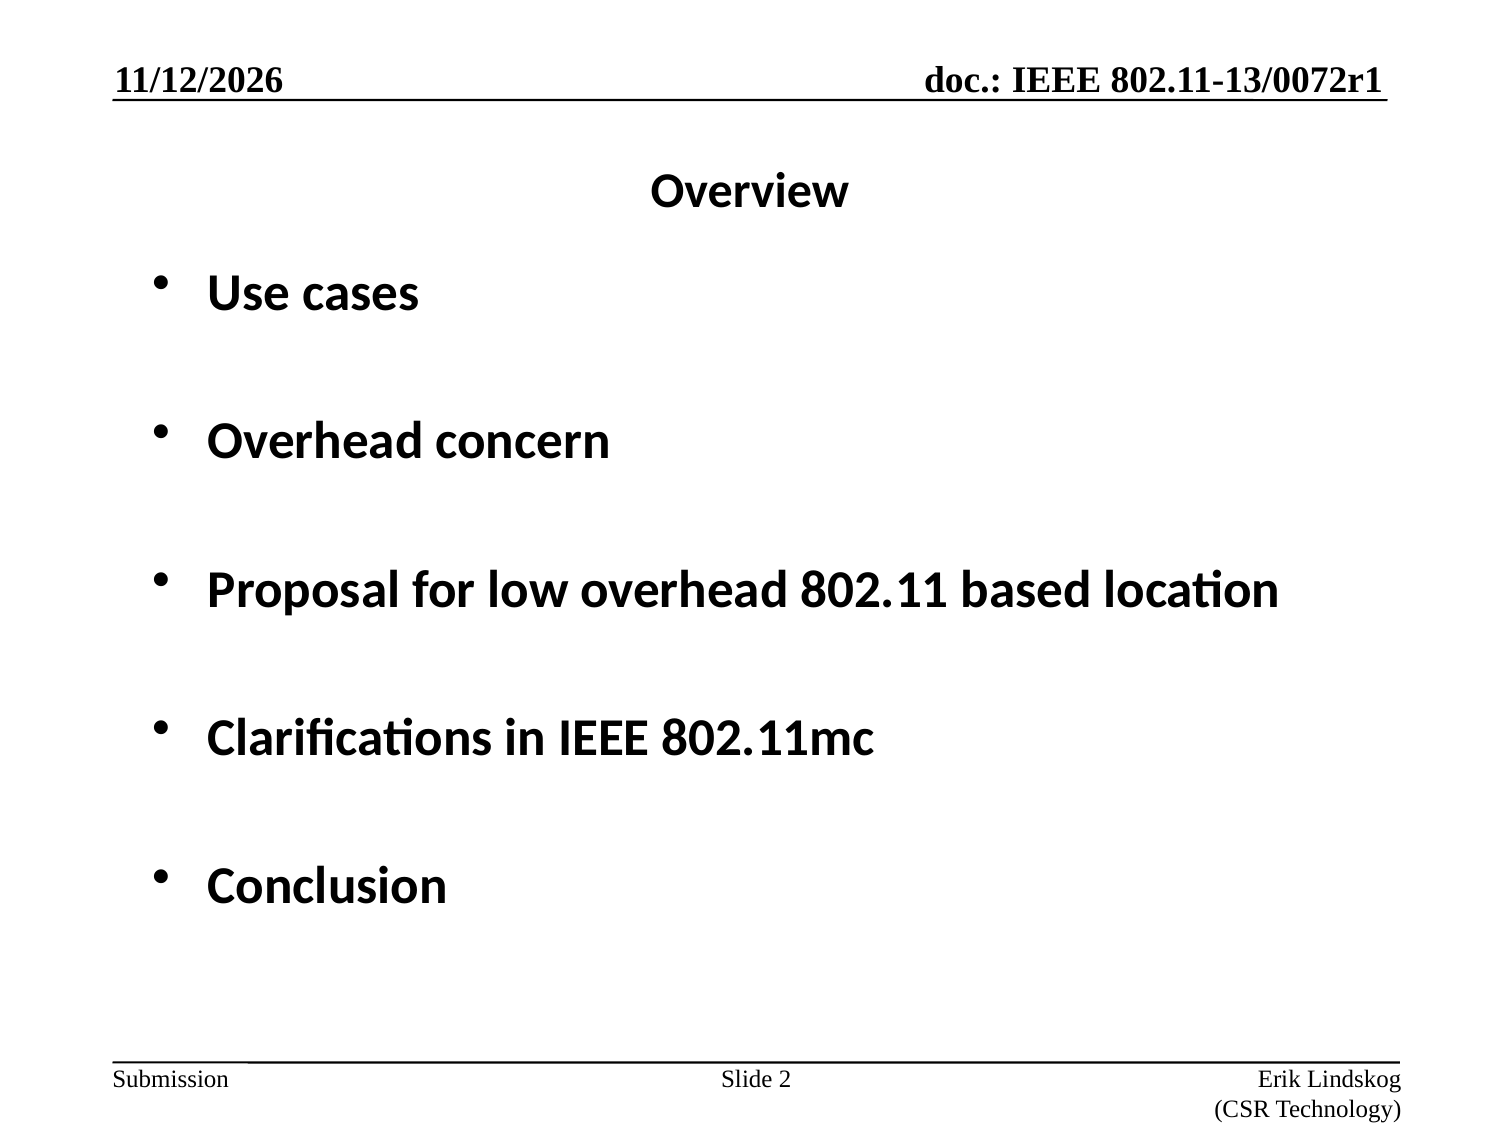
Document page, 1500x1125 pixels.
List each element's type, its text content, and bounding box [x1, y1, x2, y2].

text_box Use cases Overhead concern Proposal for low overhead 802.11 based location Clarifications in IEEE 802.11mc Conclusion [137, 249, 1413, 925]
footer Erik Lindskog (CSR Technology) [1211, 1061, 1402, 1093]
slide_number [114, 54, 335, 99]
text_box Overview [112, 99, 1388, 275]
slide_number Slide 2 [712, 1061, 800, 1093]
